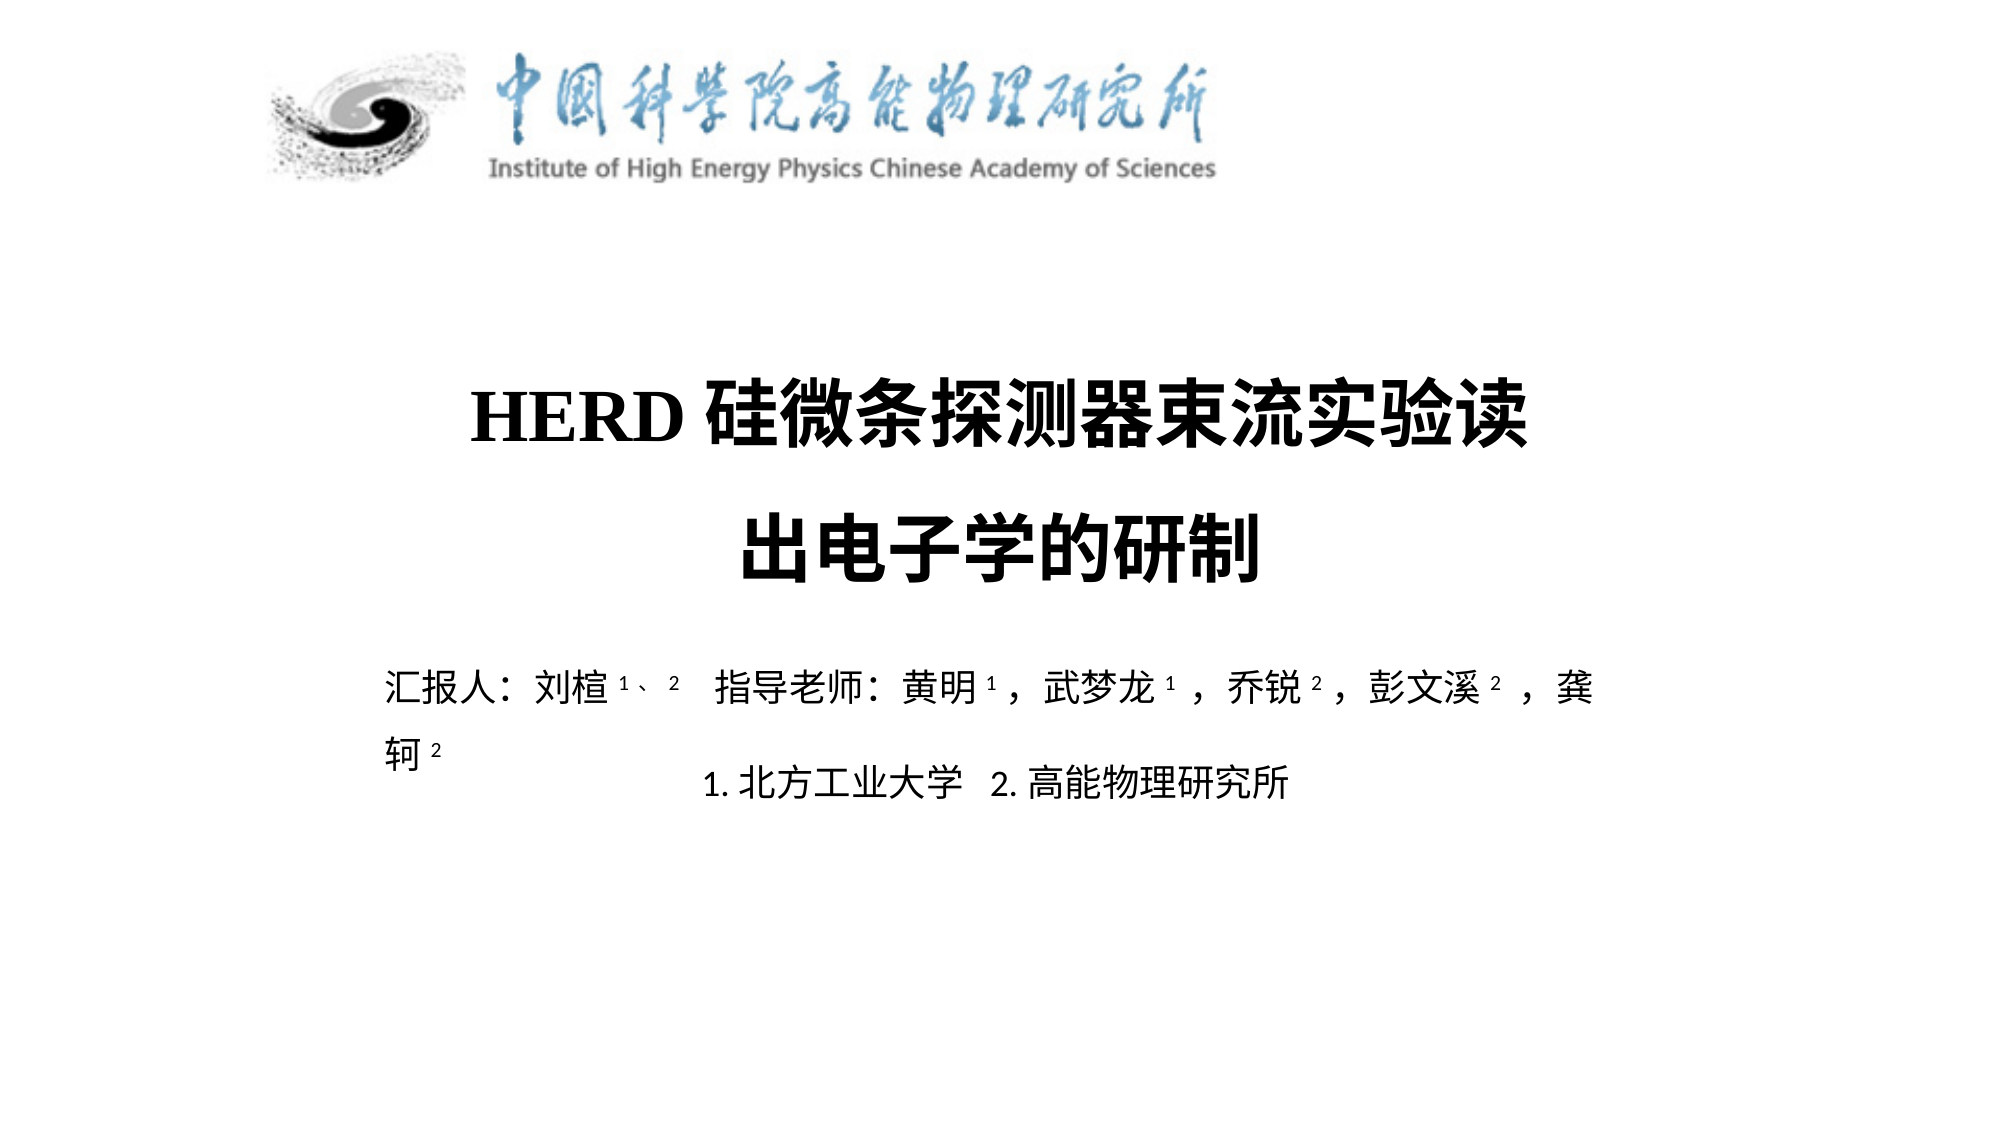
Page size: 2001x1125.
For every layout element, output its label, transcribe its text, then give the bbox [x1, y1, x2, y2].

text_box 1.北方工业大学 2.高能物理研究所 [522, 751, 1469, 812]
picture [249, 0, 1230, 221]
text_box HERD硅微条探测器束流实验读出电子学的研制 [450, 314, 1550, 599]
text_box 汇报人：刘楦1、2 指导老师：黄明1，武梦龙1 ，乔锐2，彭文溪2 ，龚轲2 [369, 633, 1623, 784]
